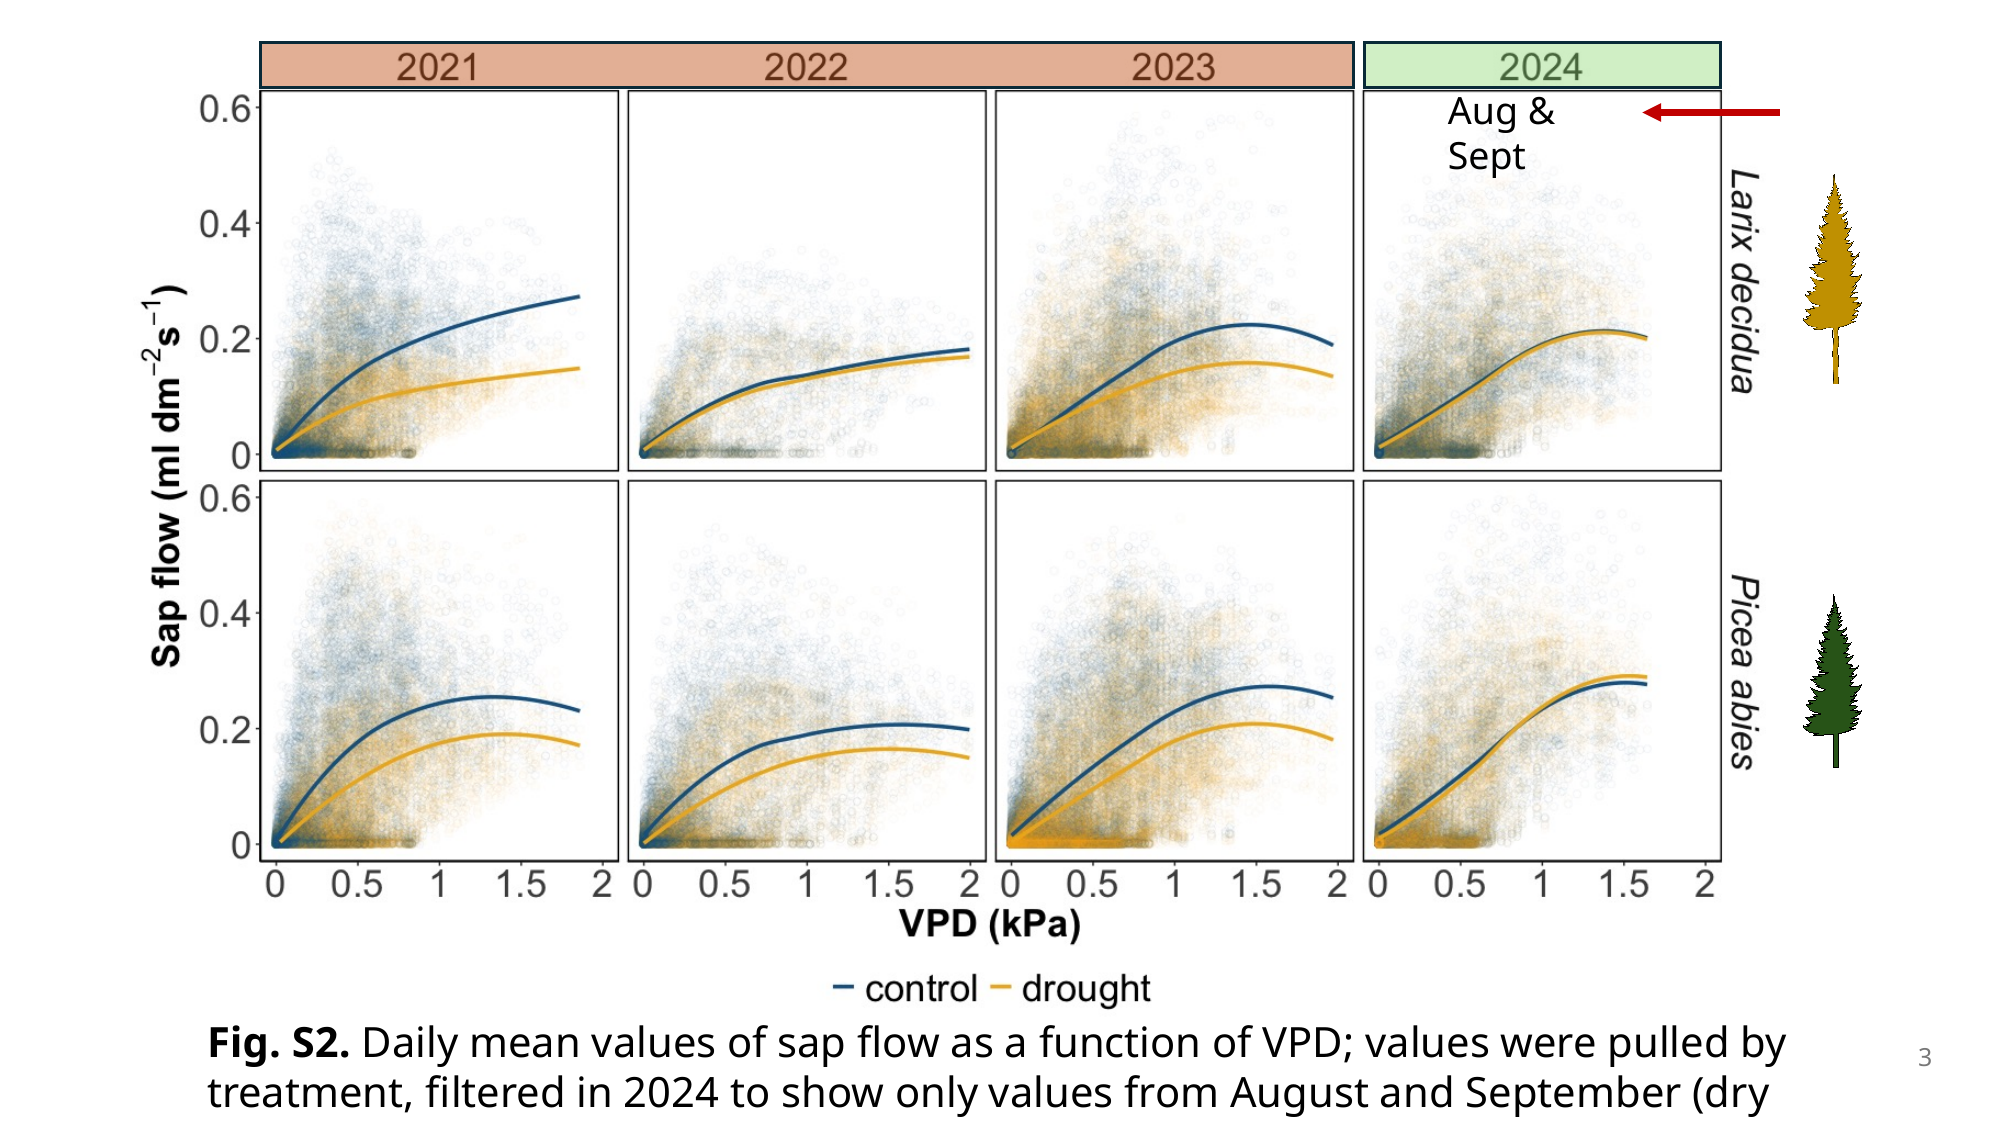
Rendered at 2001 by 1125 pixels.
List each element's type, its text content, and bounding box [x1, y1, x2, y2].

text_box [1803, 594, 1862, 768]
picture [133, 33, 1780, 1022]
slide_number 3 [1497, 1028, 1948, 1089]
text_box Fig. S2. Daily mean values of sap flow as a function of VPD; values were pulled by treatment, filtered in 2024 to show only values from August and September (dry period; natural drought) [192, 1008, 1911, 1125]
text_box [1803, 174, 1862, 384]
